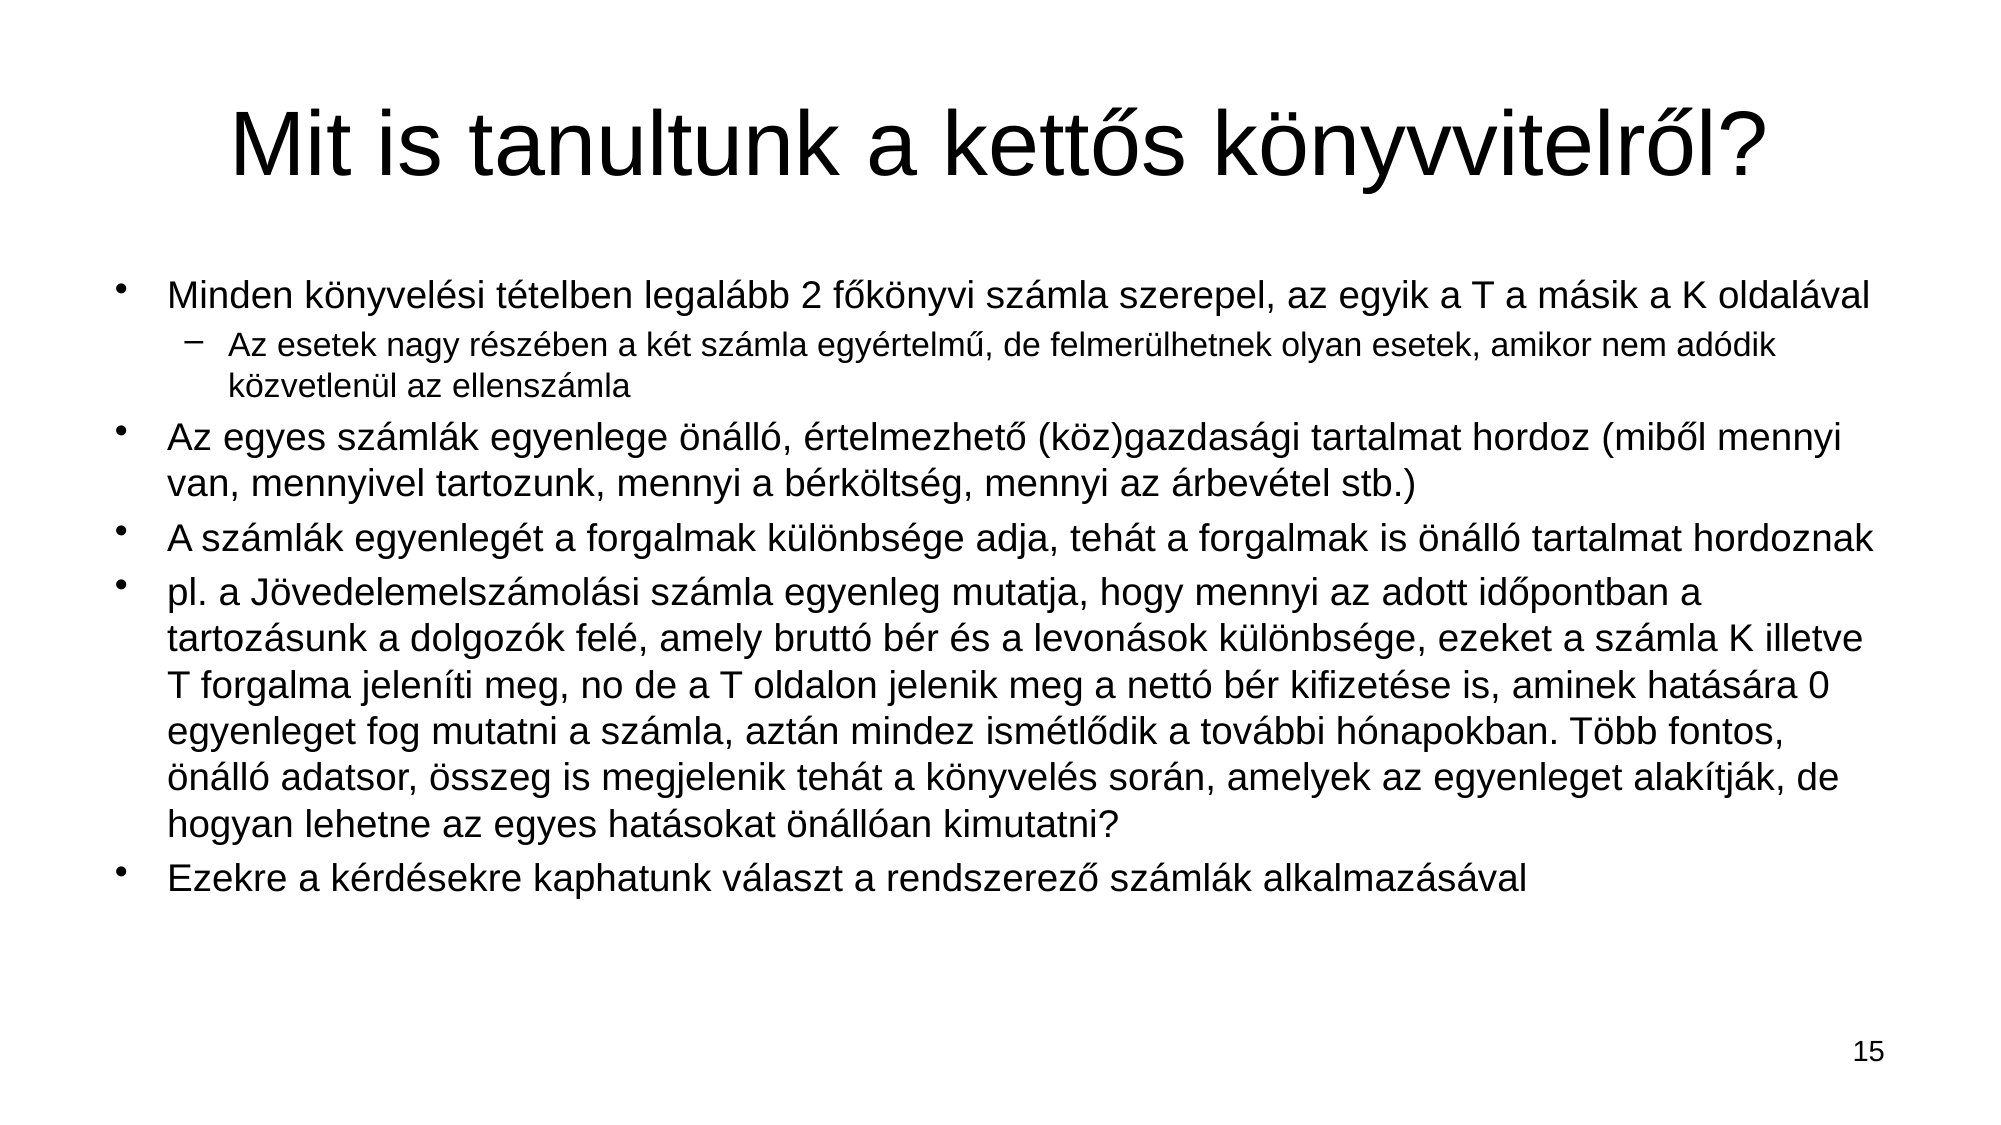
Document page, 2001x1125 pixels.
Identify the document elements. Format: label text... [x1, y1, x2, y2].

title Mit is tanultunk a kettős könyvvitelről? [99, 45, 1900, 233]
list Minden könyvelési tételben legalább 2 főkönyvi számla szerepel, az egyik a T a másik a K oldalával Az esetek nagy részében a két számla egyértelmű, de felmerülhetnek olyan esetek, amikor nem adódik közvetlenül az ellenszámla Az egyes számlák egyenlege önálló, értelmezhető (köz)gazdasági tartalmat hordoz (miből mennyi van, mennyivel tartozunk, mennyi a bérköltség, mennyi az árbevétel stb.) A számlák egyenlegét a forgalmak különbsége adja, tehát a forgalmak is önálló tartalmat hordoznak pl. a Jövedelemelszámolási számla egyenleg mutatja, hogy mennyi az adott időpontban a tartozásunk a dolgozók felé, amely bruttó bér és a levonások különbsége, ezeket a számla K illetve T forgalma jeleníti meg, no de a T oldalon jelenik meg a nettó bér kifizetése is, aminek hatására 0 egyenleget fog mutatni a számla, aztán mindez ismétlődik a további hónapokban. Több fontos, önálló adatsor, összeg is megjelenik tehát a könyvelés során, amelyek az egyenleget alakítják, de hogyan lehetne az egyes hatásokat önállóan kimutatni? Ezekre a kérdésekre kaphatunk választ a rendszerező számlák alkalmazásával [99, 262, 1900, 1005]
slide_number 15 [1433, 1024, 1900, 1103]
